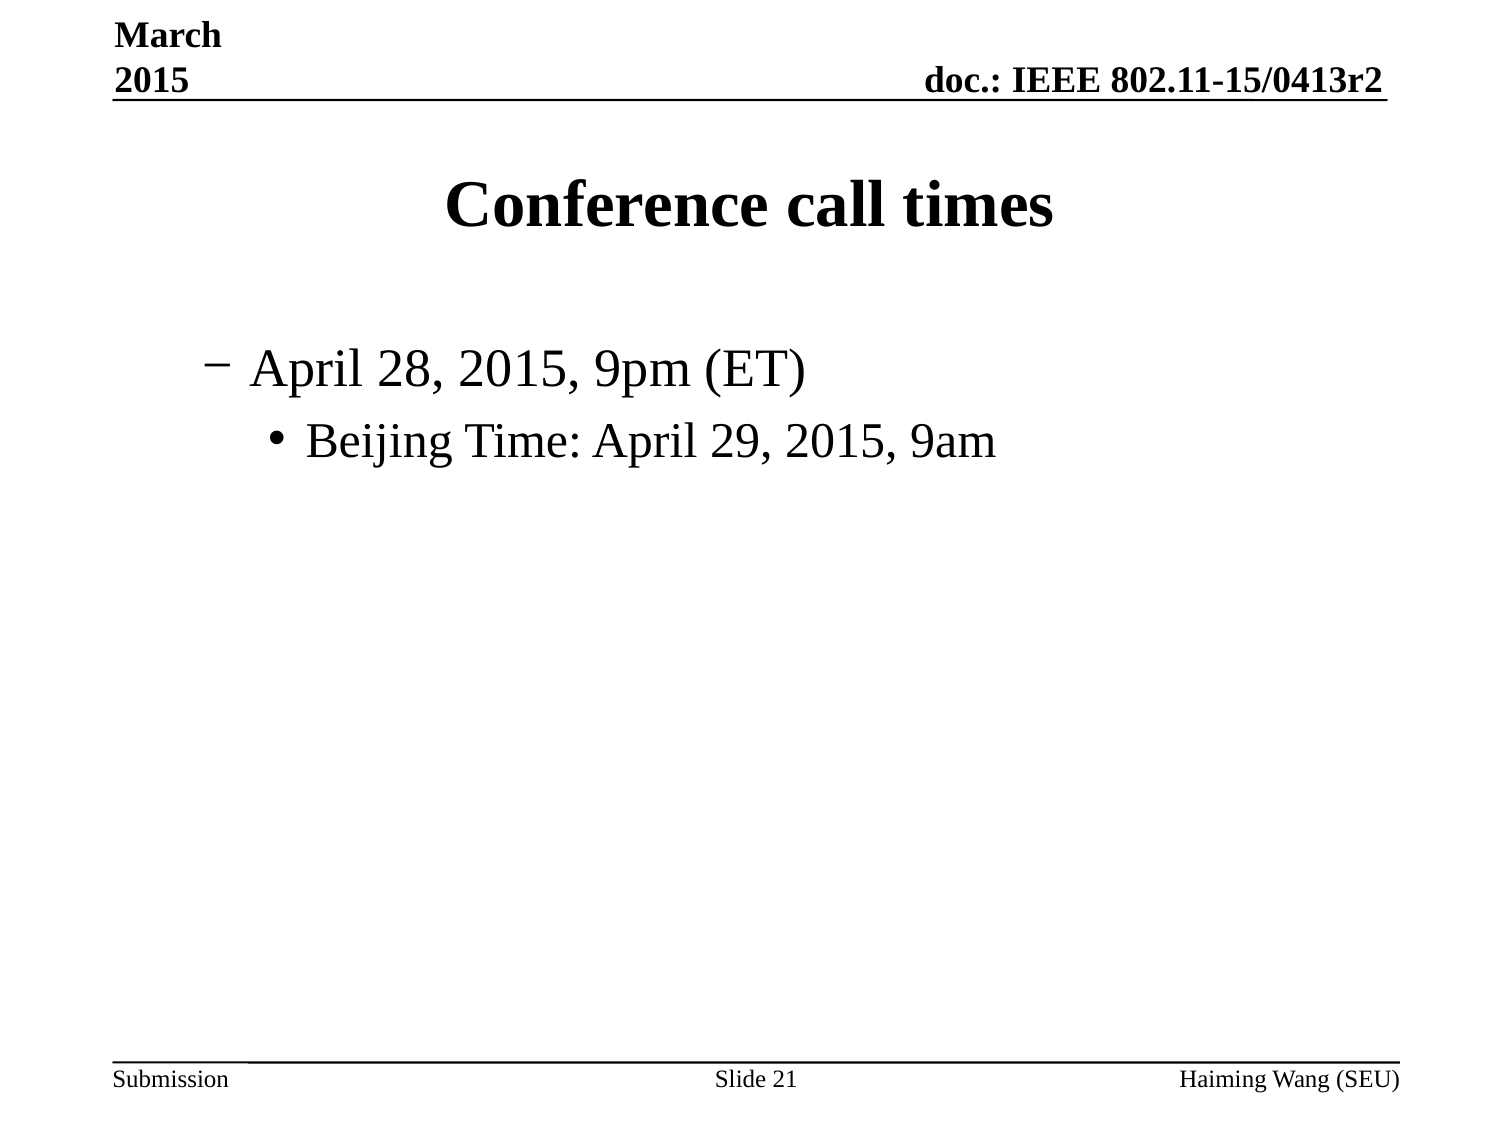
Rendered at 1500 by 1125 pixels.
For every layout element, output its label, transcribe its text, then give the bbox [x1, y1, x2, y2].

list April 28, 2015, 9pm (ET) Beijing Time: April 29, 2015, 9am [112, 324, 1388, 1000]
title Conference call times [112, 112, 1388, 288]
footer Haiming Wang (SEU) [1137, 1062, 1401, 1094]
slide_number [114, 54, 259, 101]
slide_number Slide 21 [712, 1061, 800, 1093]
